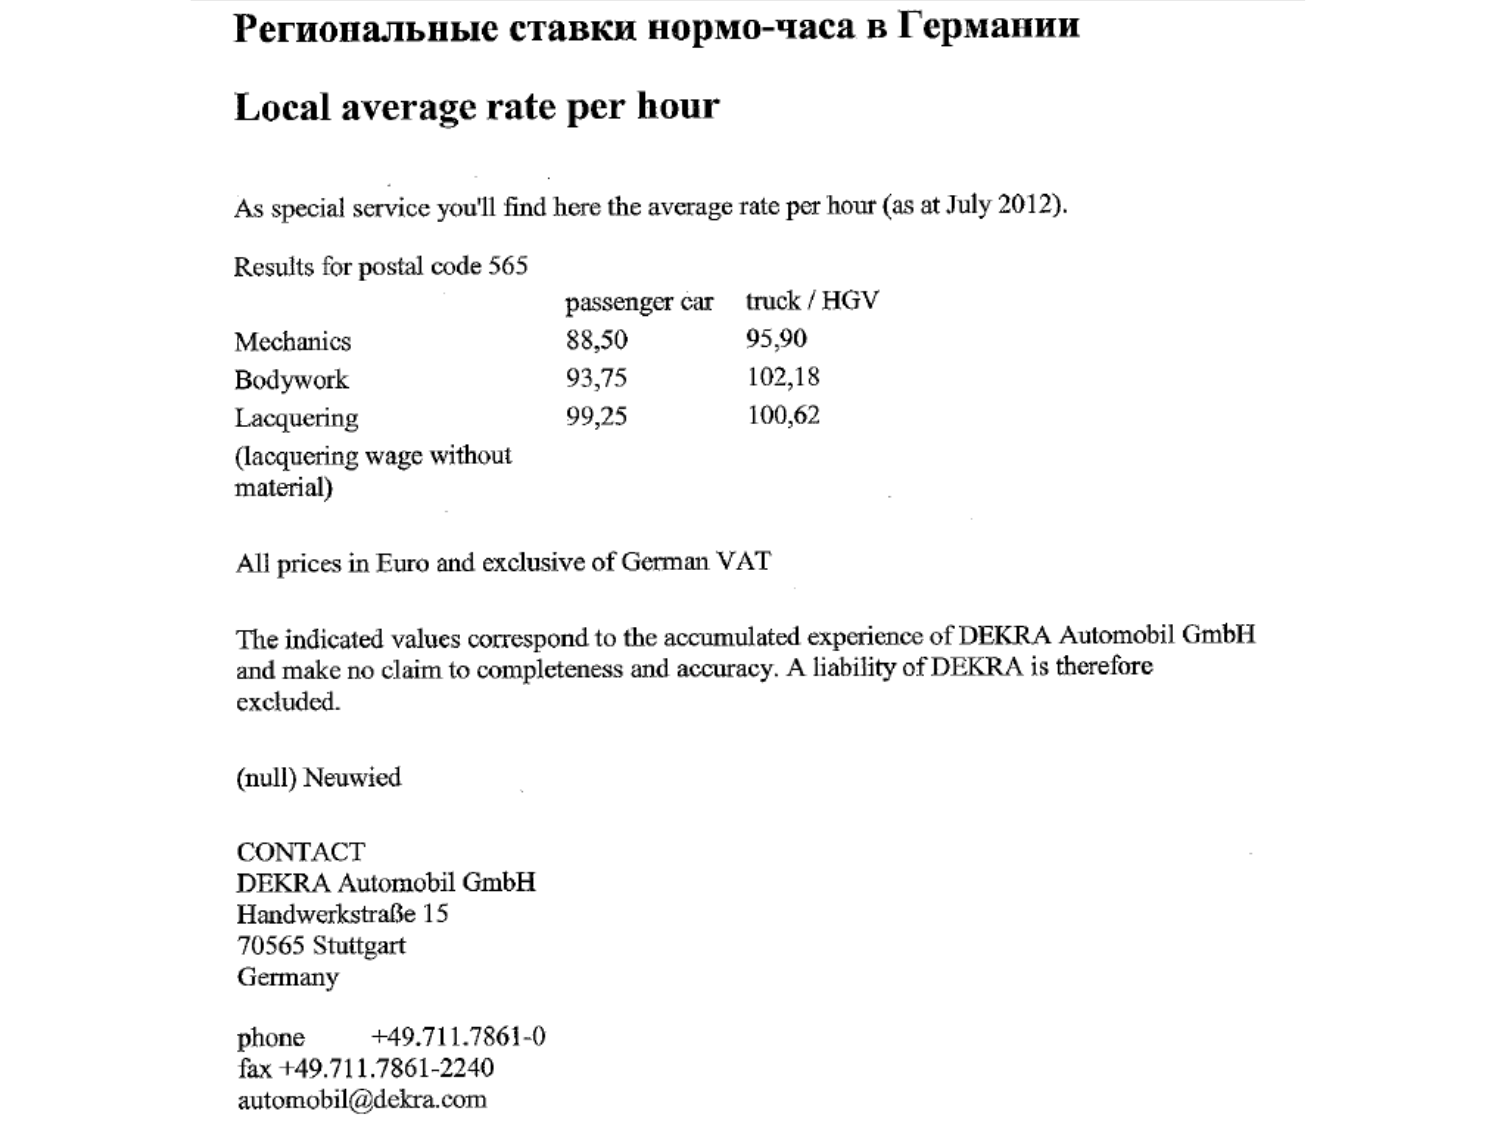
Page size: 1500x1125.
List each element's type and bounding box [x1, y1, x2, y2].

picture [190, 0, 1306, 1125]
